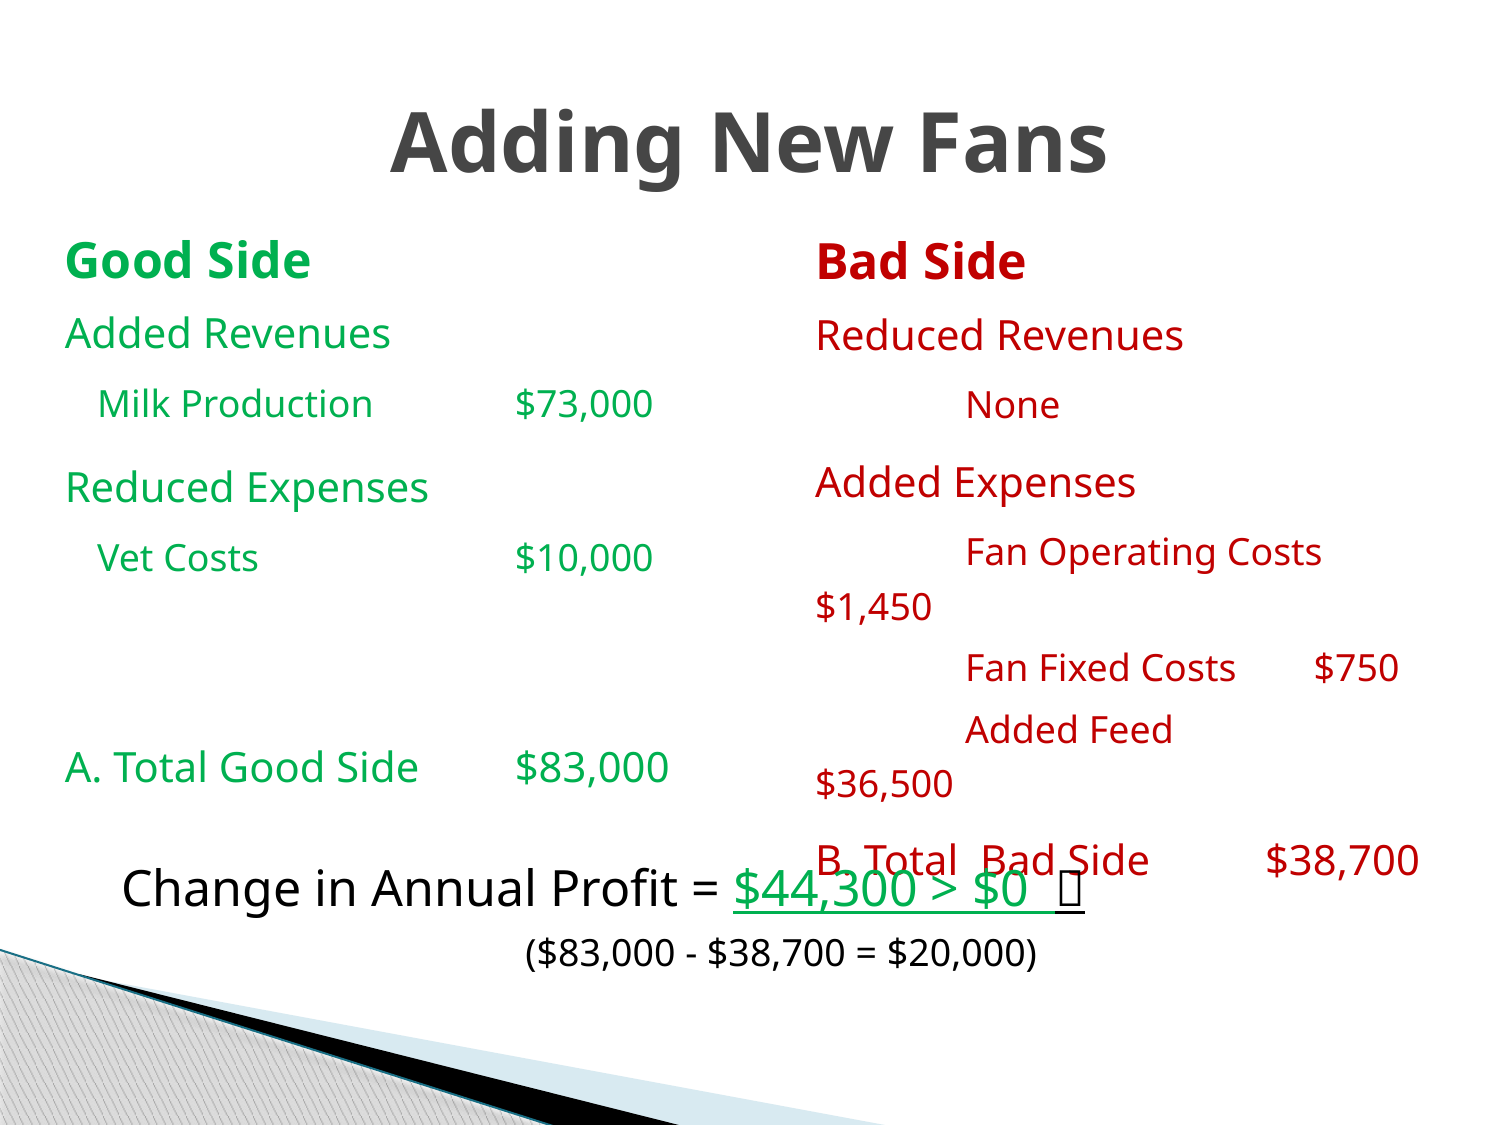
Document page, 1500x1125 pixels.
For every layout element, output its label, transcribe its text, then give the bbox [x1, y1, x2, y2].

title Adding New Fans [75, 45, 1425, 233]
text_box Change in Annual Profit = $44,300 > $0  ($83,000 - $38,700 = $20,000) [106, 849, 1444, 985]
list Good Side Added Revenues Milk Production $73,000 Reduced Expenses Vet Costs $10,000 A. Total Good Side $83,000 [50, 209, 750, 952]
text_box Bad Side Reduced Revenues None Added Expenses Fan Operating Costs $1,450 Fan Fixed Costs $750 Added Feed $36,500 B. Total Bad Side $38,700 [800, 210, 1500, 953]
